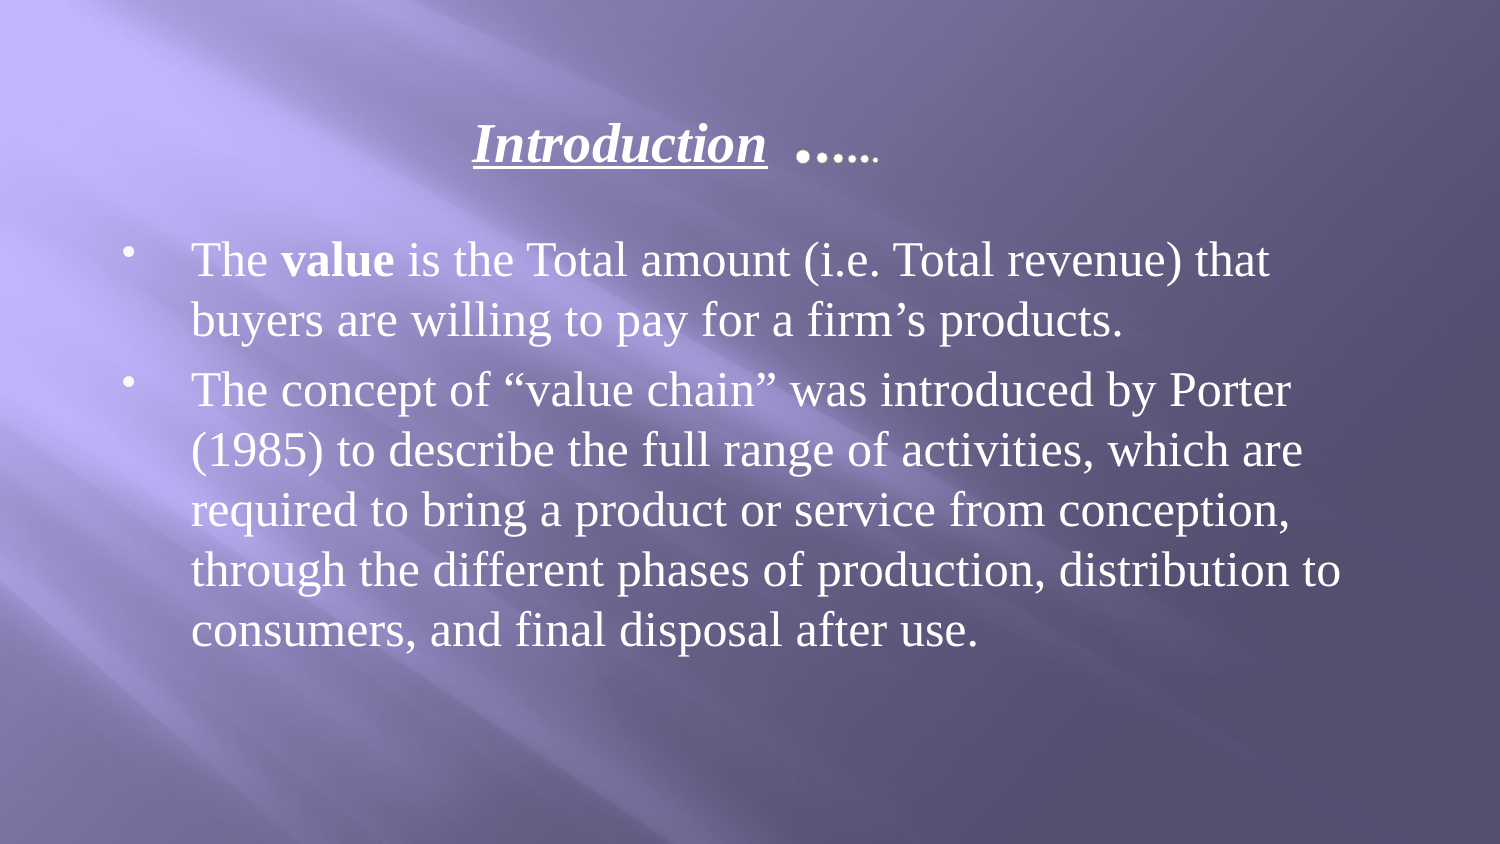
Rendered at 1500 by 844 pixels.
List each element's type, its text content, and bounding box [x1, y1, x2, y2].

title Introduction ...... [86, 64, 1268, 193]
list The value is the Total amount (i.e. Total revenue) that buyers are willing to pay for a firm’s products. The concept of “value chain” was introduced by Porter (1985) to describe the full range of activities, which are required to bring a product or service from conception, through the different phases of production, distribution to consumers, and final disposal after use. [86, 193, 1380, 801]
